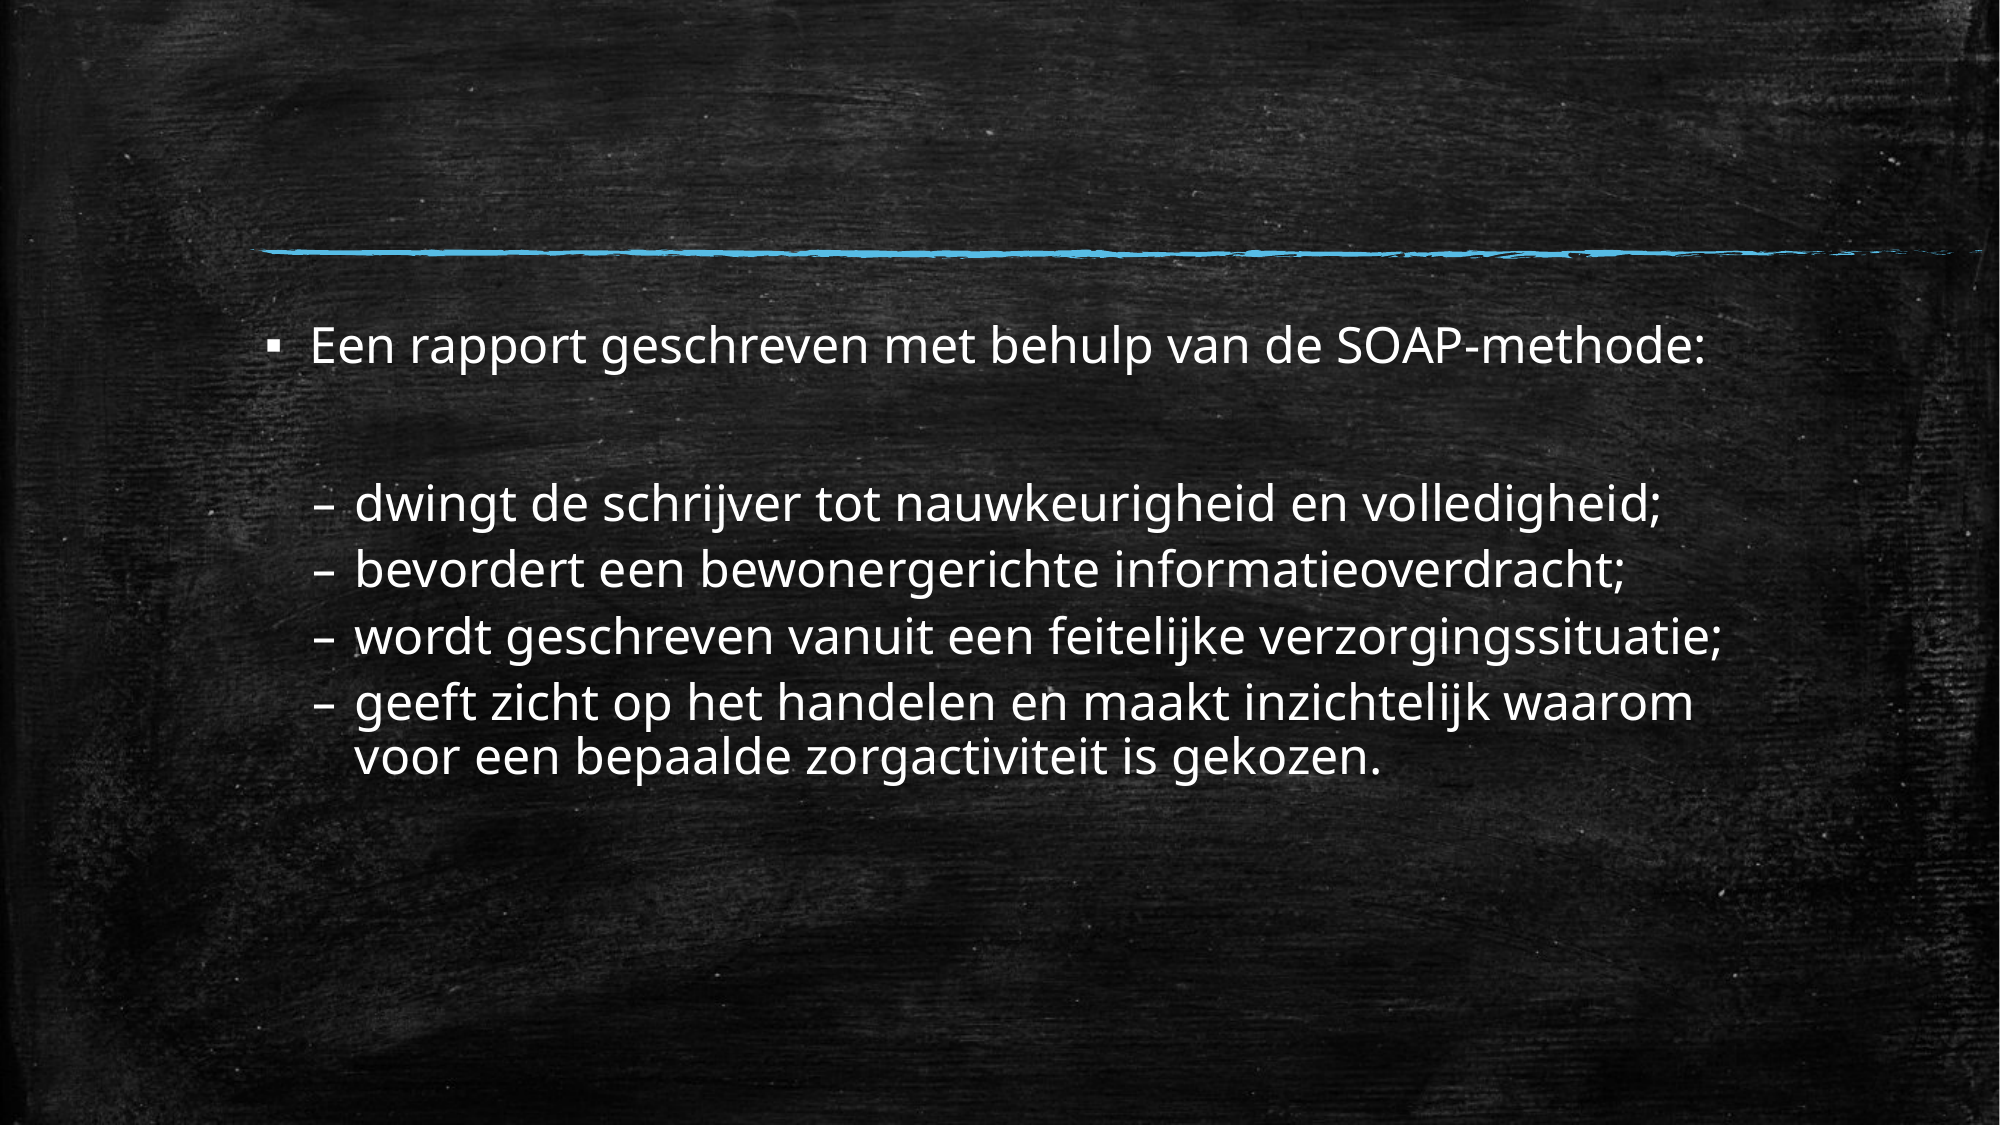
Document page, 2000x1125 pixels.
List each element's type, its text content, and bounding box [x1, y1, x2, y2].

list Een rapport geschreven met behulp van de SOAP-methode: dwingt de schrijver tot nauwkeurigheid en volledigheid; bevordert een bewonergerichte informatieoverdracht; wordt geschreven vanuit een feitelijke verzorgingssituatie; geeft zicht op het handelen en maakt inzichtelijk waarom voor een bepaalde zorgactiviteit is gekozen. [249, 312, 1750, 1013]
